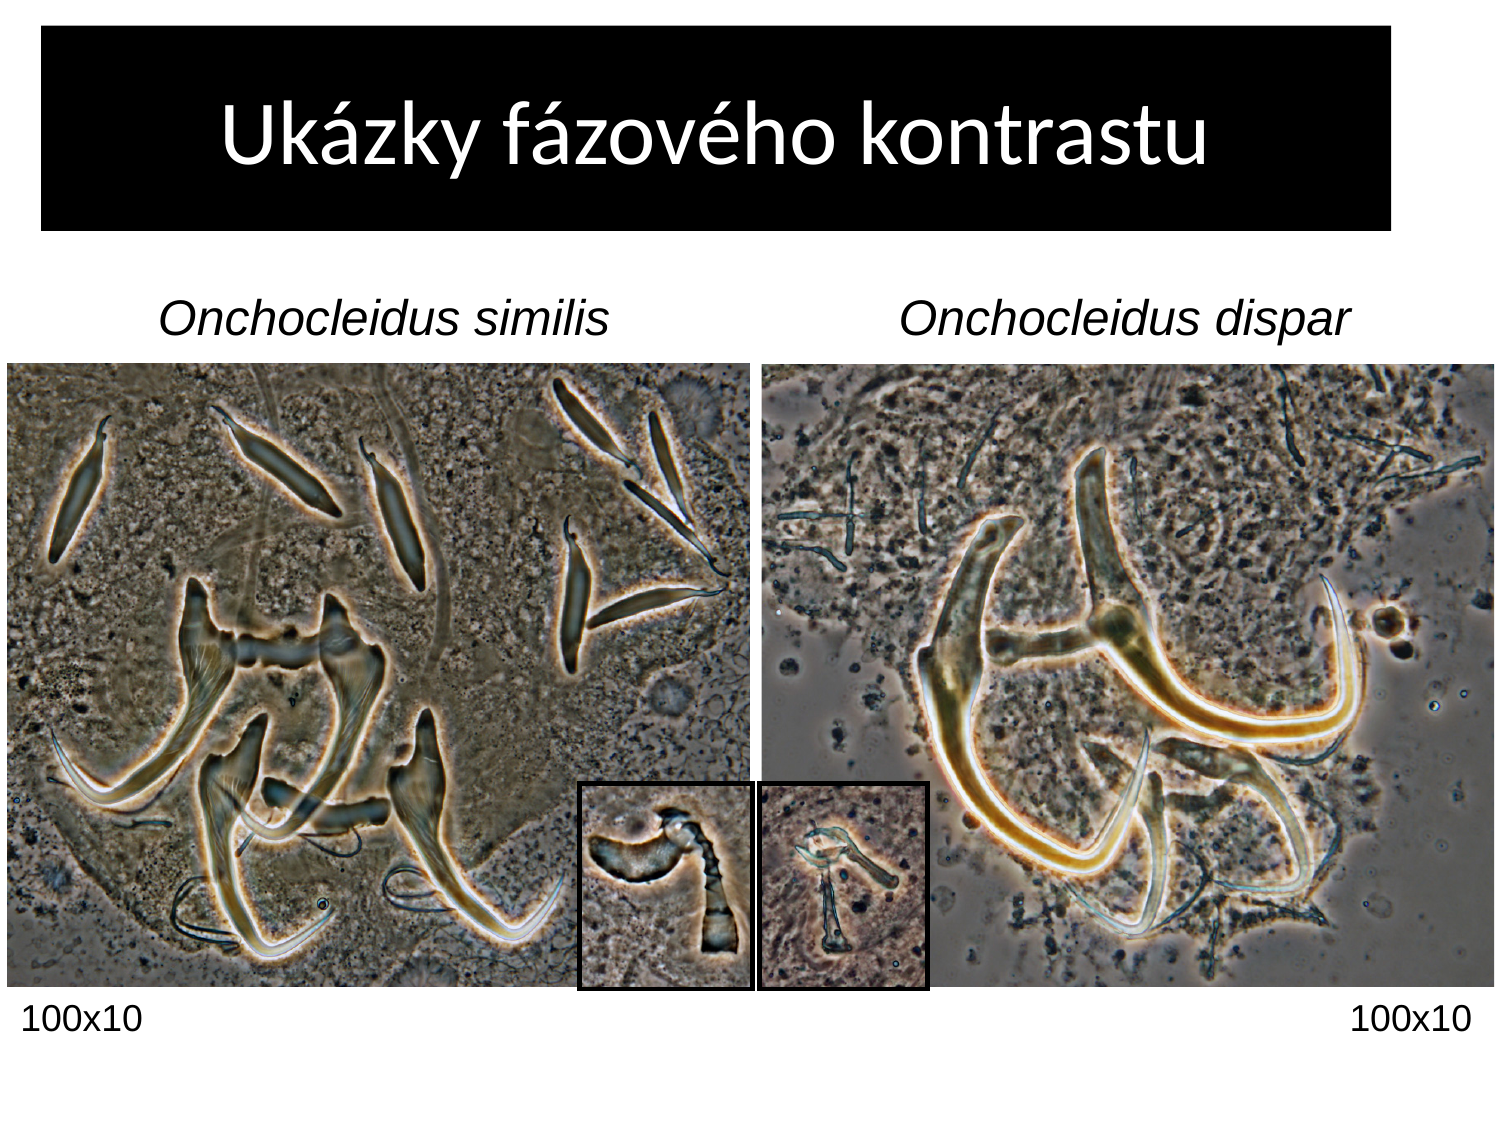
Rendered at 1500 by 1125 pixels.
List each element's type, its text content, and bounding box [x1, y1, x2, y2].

title Ukázky fázového kontrastu [40, 25, 1392, 232]
text_box Onchocleidus dispar [751, 277, 1500, 353]
text_box 100x10 [5, 992, 166, 1047]
picture [7, 363, 751, 987]
picture [761, 364, 1495, 987]
text_box 100x10 [1334, 993, 1495, 1047]
text_box Onchocleidus similis [17, 277, 751, 353]
